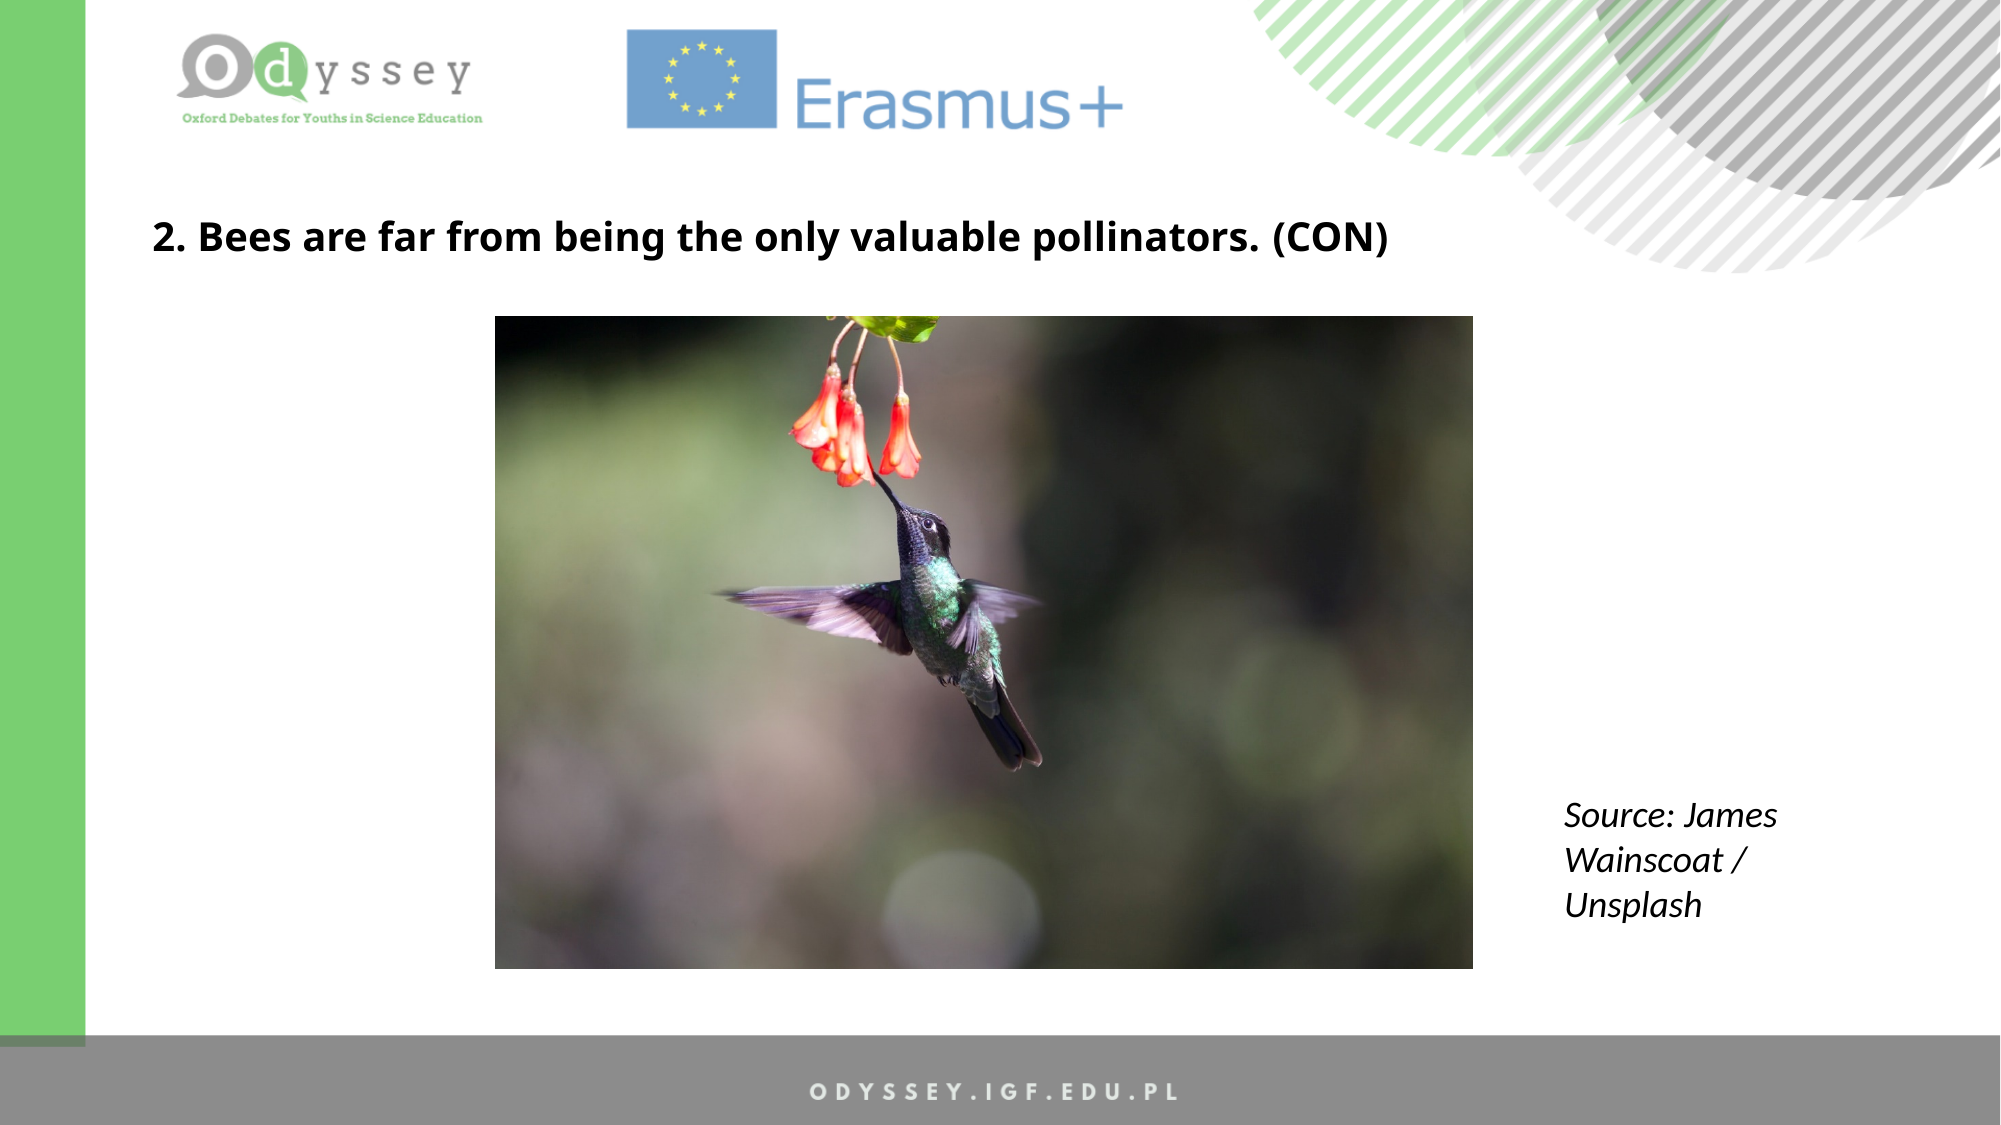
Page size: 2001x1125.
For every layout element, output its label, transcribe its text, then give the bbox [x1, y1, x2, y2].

title 2. Bees are far from being the only valuable pollinators. (CON) [137, 209, 1863, 317]
text_box Source: James Wainscoat / Unsplash [1549, 782, 1890, 932]
picture [0, 0, 2001, 1125]
